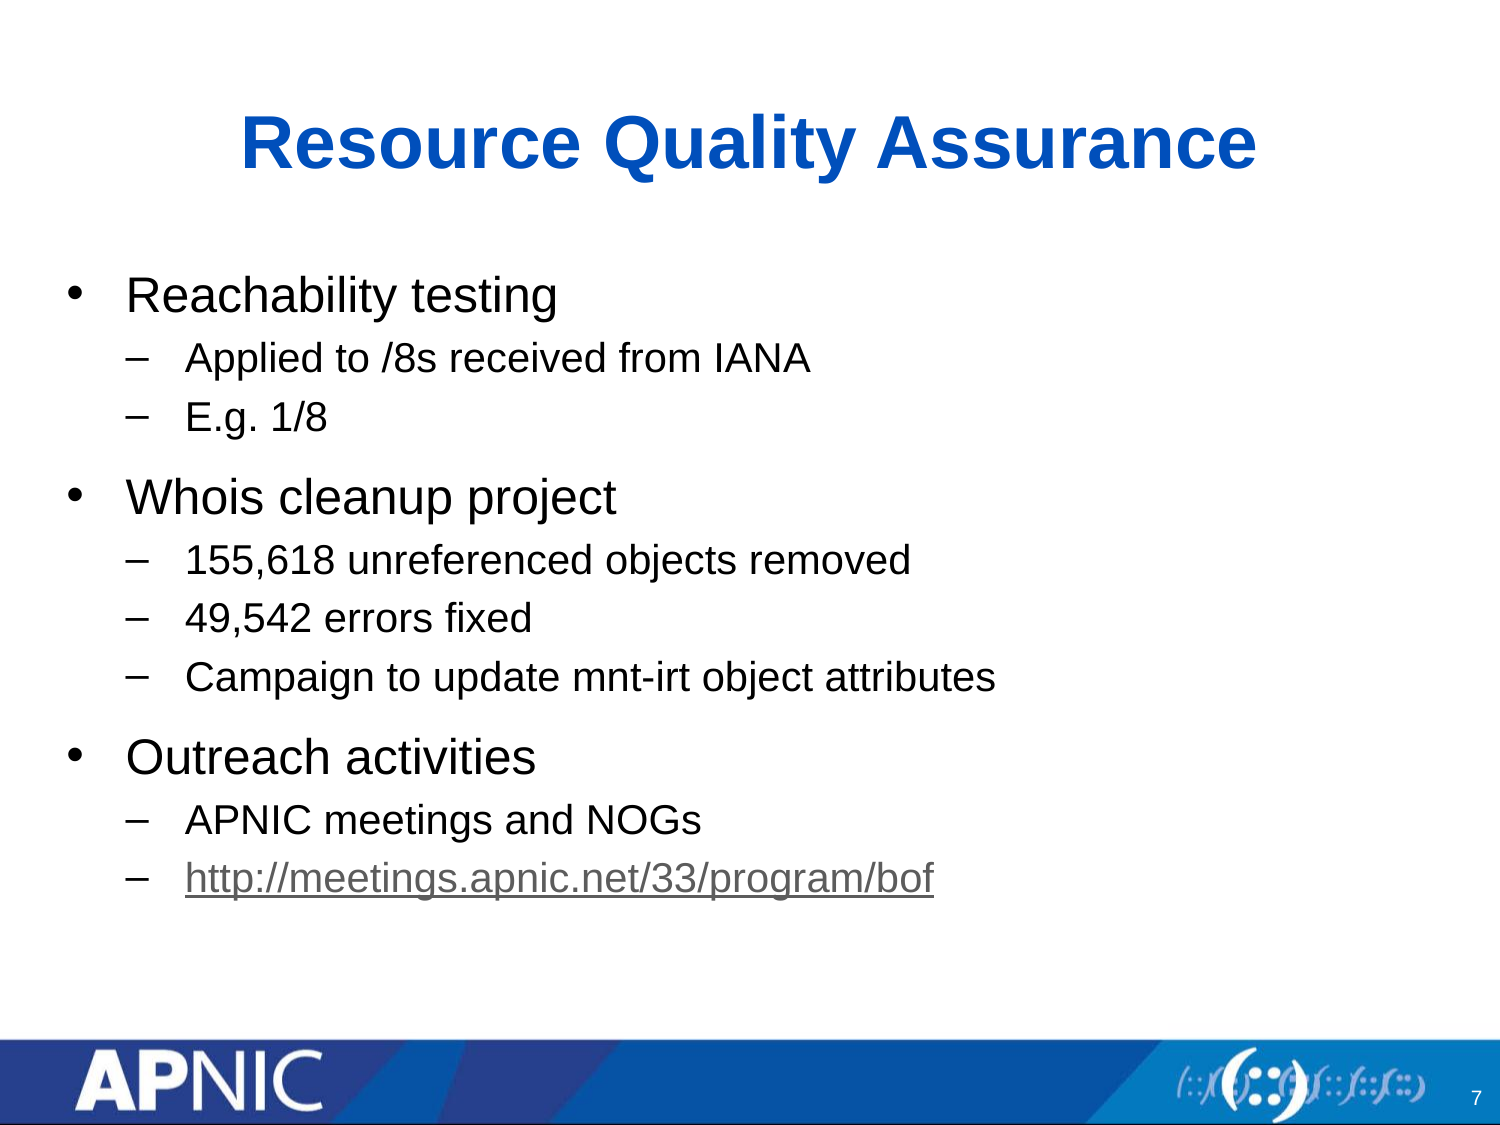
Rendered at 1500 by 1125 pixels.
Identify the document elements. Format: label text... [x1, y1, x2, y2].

slide_number 7 [1435, 1074, 1483, 1110]
picture [0, 1023, 1500, 1125]
title Resource Quality Assurance [64, 45, 1436, 233]
list Reachability testing Applied to /8s received from IANA E.g. 1/8 Whois cleanup project 155,618 unreferenced objects removed 49,542 errors fixed Campaign to update mnt-irt object attributes Outreach activities APNIC meetings and NOGs http://meetings.apnic.net/33/program/bof [66, 262, 1437, 1012]
